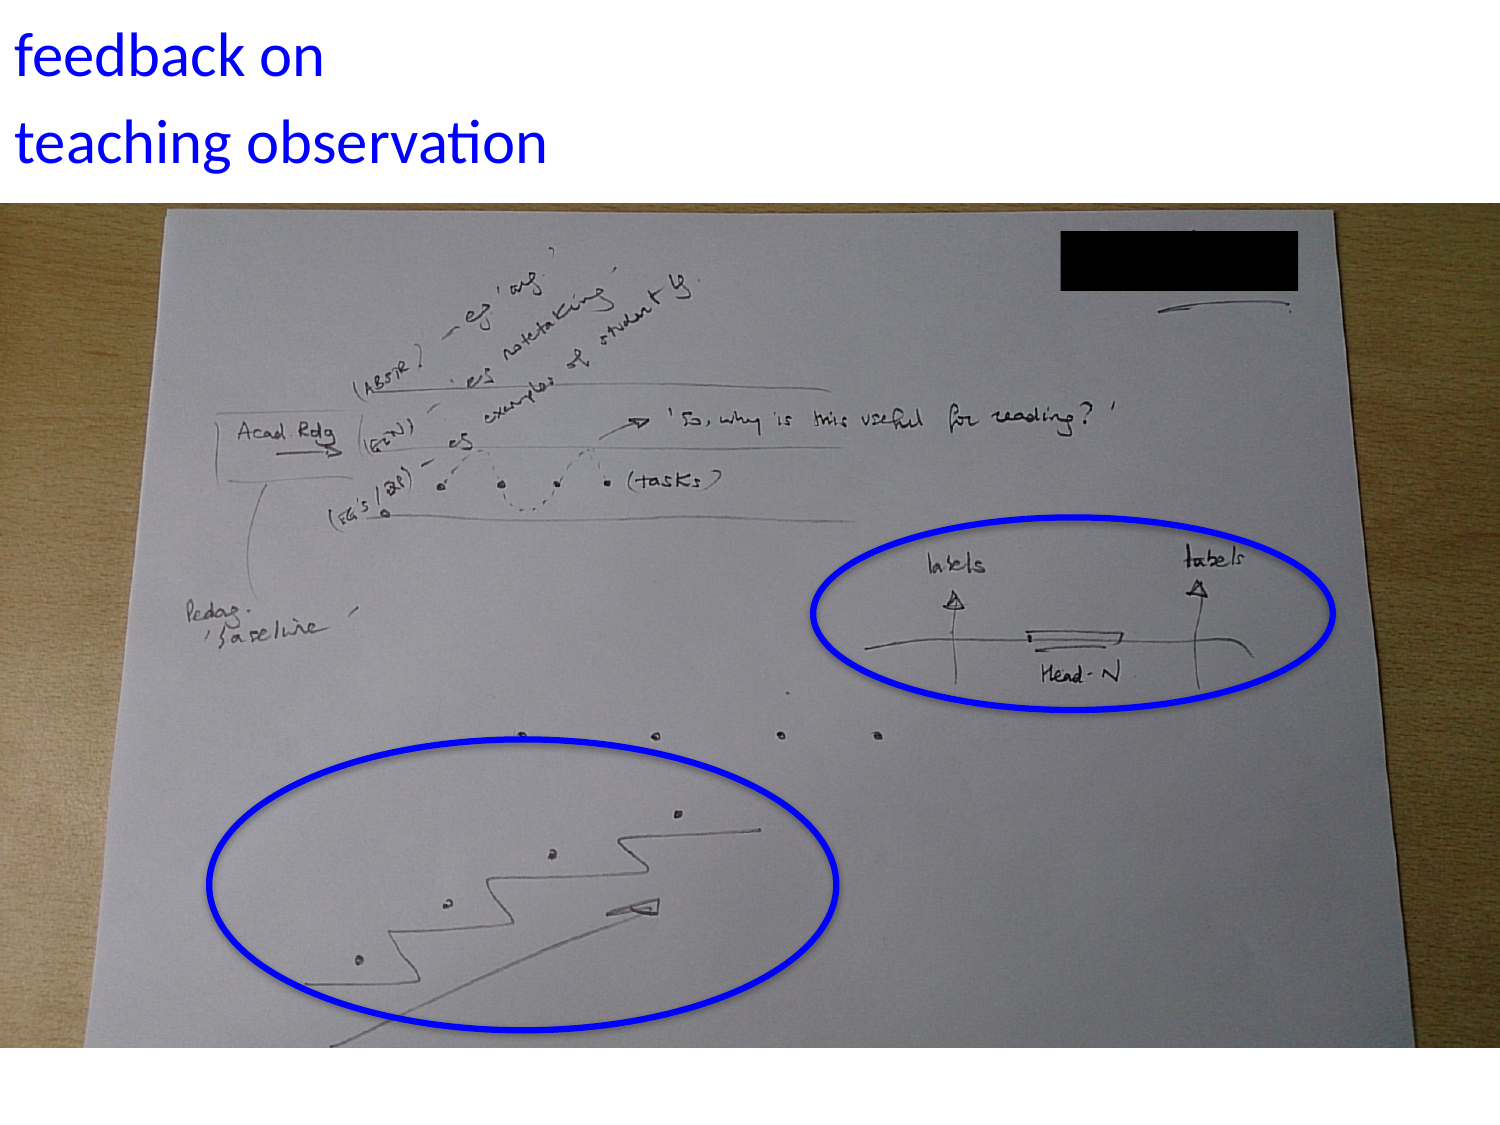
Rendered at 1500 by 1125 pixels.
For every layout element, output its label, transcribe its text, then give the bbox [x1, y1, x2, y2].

text_box feedback on teaching observation [0, 6, 589, 202]
picture [0, 203, 1500, 1048]
